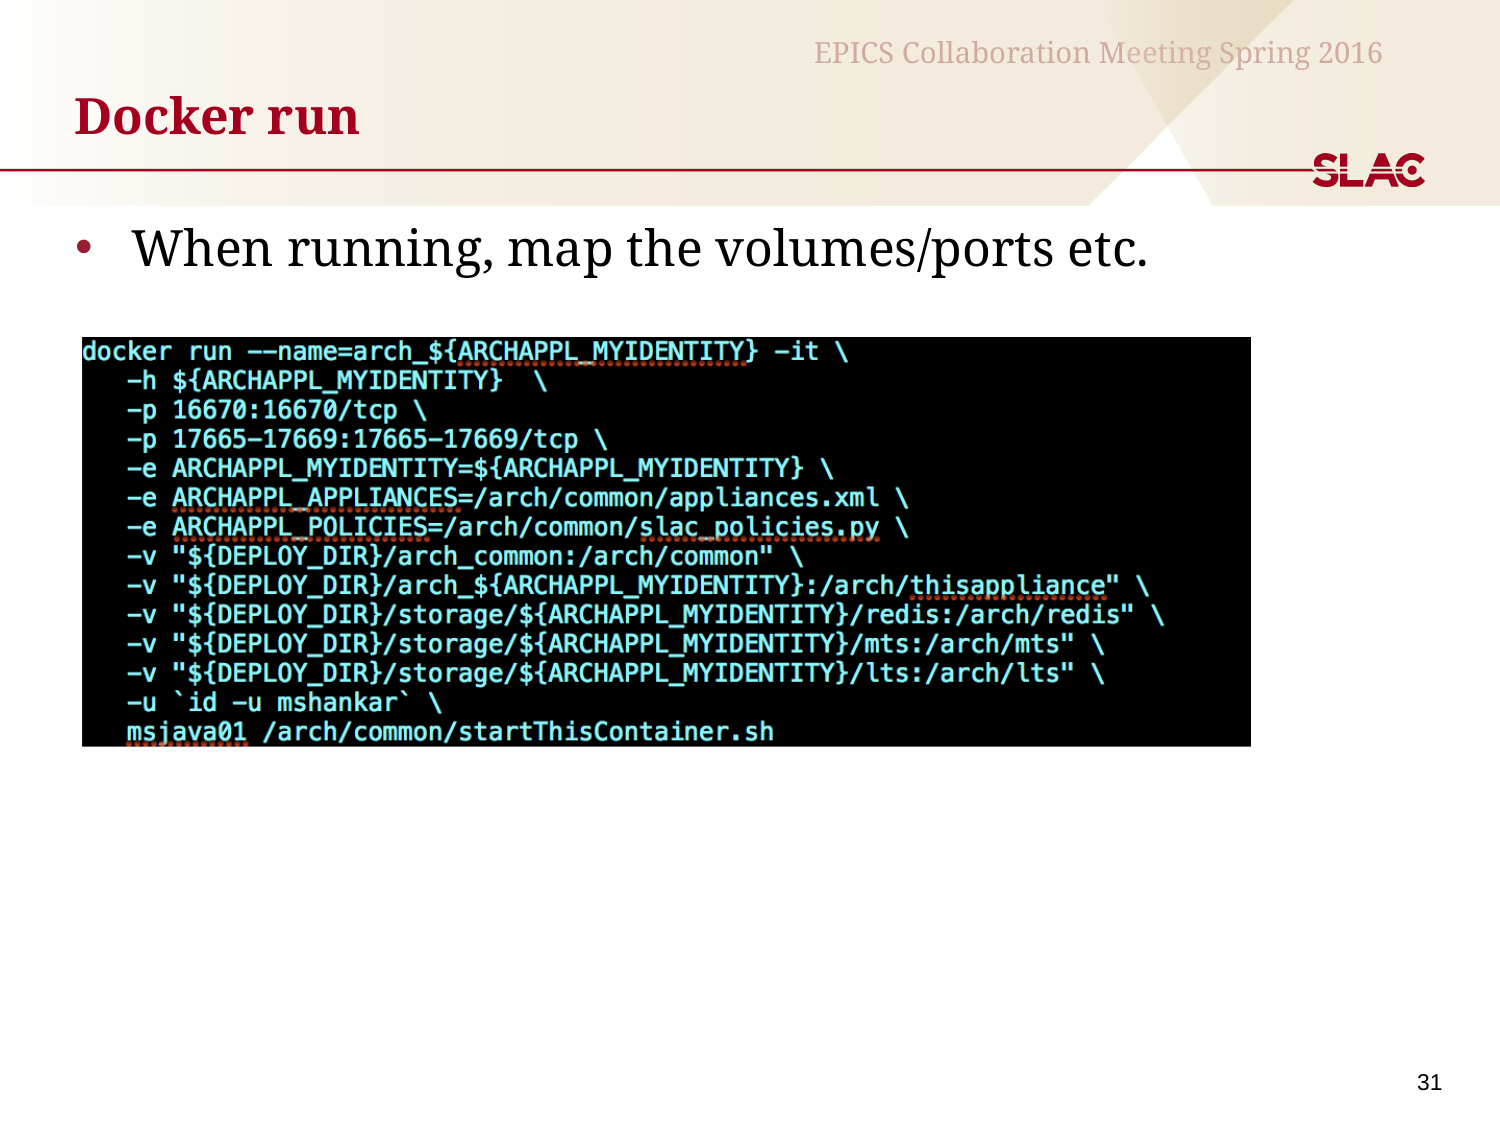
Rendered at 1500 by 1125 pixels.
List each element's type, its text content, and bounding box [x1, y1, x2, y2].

picture [79, 337, 1252, 755]
title Docker run [74, 21, 1404, 145]
picture [0, 0, 1500, 206]
list When running, map the volumes/ports etc. [75, 203, 1406, 1035]
slide_number 31 [1405, 1036, 1458, 1125]
